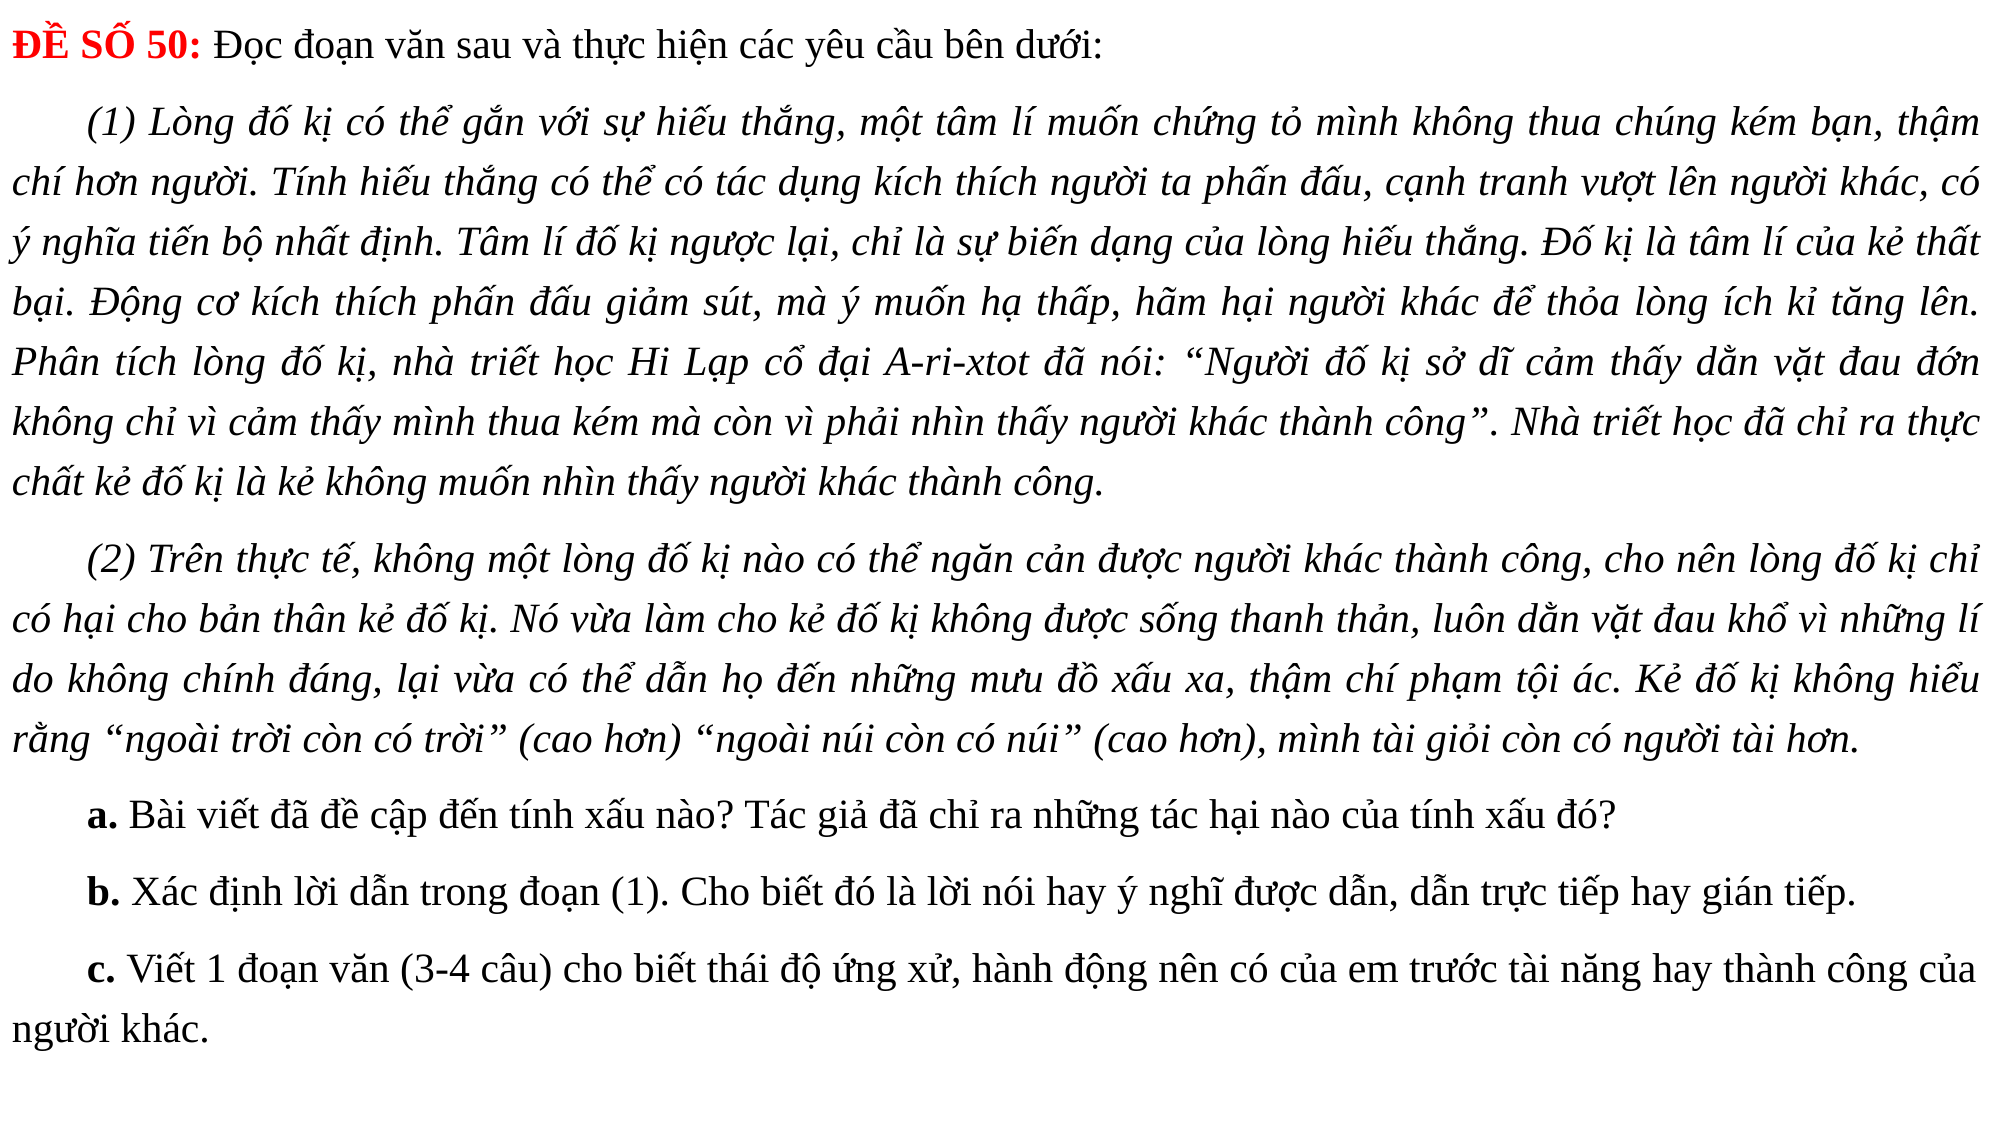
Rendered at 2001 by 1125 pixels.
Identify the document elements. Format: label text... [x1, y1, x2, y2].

text_box ĐỀ SỐ 50: Đọc đoạn văn sau và thực hiện các yêu cầu bên dưới: (1) Lòng đố kị có thể gắn với sự hiếu thắng, một tâm lí muốn chứng tỏ mình không thua chúng kém bạn, thậm chí hơn người. Tính hiếu thắng có thể có tác dụng kích thích người ta phấn đấu, cạnh tranh vượt lên người khác, có ý nghĩa tiến bộ nhất định. Tâm lí đố kị ngược lại, chỉ là sự biến dạng của lòng hiếu thắng. Đố kị là tâm lí của kẻ thất bại. Động cơ kích thích phấn đấu giảm sút, mà ý muốn hạ thấp, hãm hại người khác để thỏa lòng ích kỉ tăng lên. Phân tích lòng đố kị, nhà triết học Hi Lạp cổ đại A-ri-xtot đã nói: “Người đố kị sở dĩ cảm thấy dằn vặt đau đớn không chỉ vì cảm thấy mình thua kém mà còn vì phải nhìn thấy người khác thành công”. Nhà triết học đã chỉ ra thực chất kẻ đố kị là kẻ không muốn nhìn thấy người khác thành công. (2) Trên thực tế, không một lòng đố kị nào có thể ngăn cản được người khác thành công, cho nên lòng đố kị chỉ có hại cho bản thân kẻ đố kị. Nó vừa làm cho kẻ đố kị không được sống thanh thản, luôn dằn vặt đau khổ vì những lí do không chính đáng, lại vừa có thể dẫn họ đến những mưu đồ xấu xa, thậm chí phạm tội ác. Kẻ đố kị không hiểu rằng “ngoài trời còn có trời” (cao hơn) “ngoài núi còn có núi” (cao hơn), mình tài giỏi còn có người tài hơn. a. Bài viết đã đề cập đến tính xấu nào? Tác giả đã chỉ ra những tác hại nào của tính xấu đó? b. Xác định lời dẫn trong đoạn (1). Cho biết đó là lời nói hay ý nghĩ được dẫn, dẫn trực tiếp hay gián tiếp. c. Viết 1 đoạn văn (3-4 câu) cho biết thái độ ứng xử, hành động nên có của em trước tài năng hay thành công của người khác. [0, 0, 1998, 1058]
